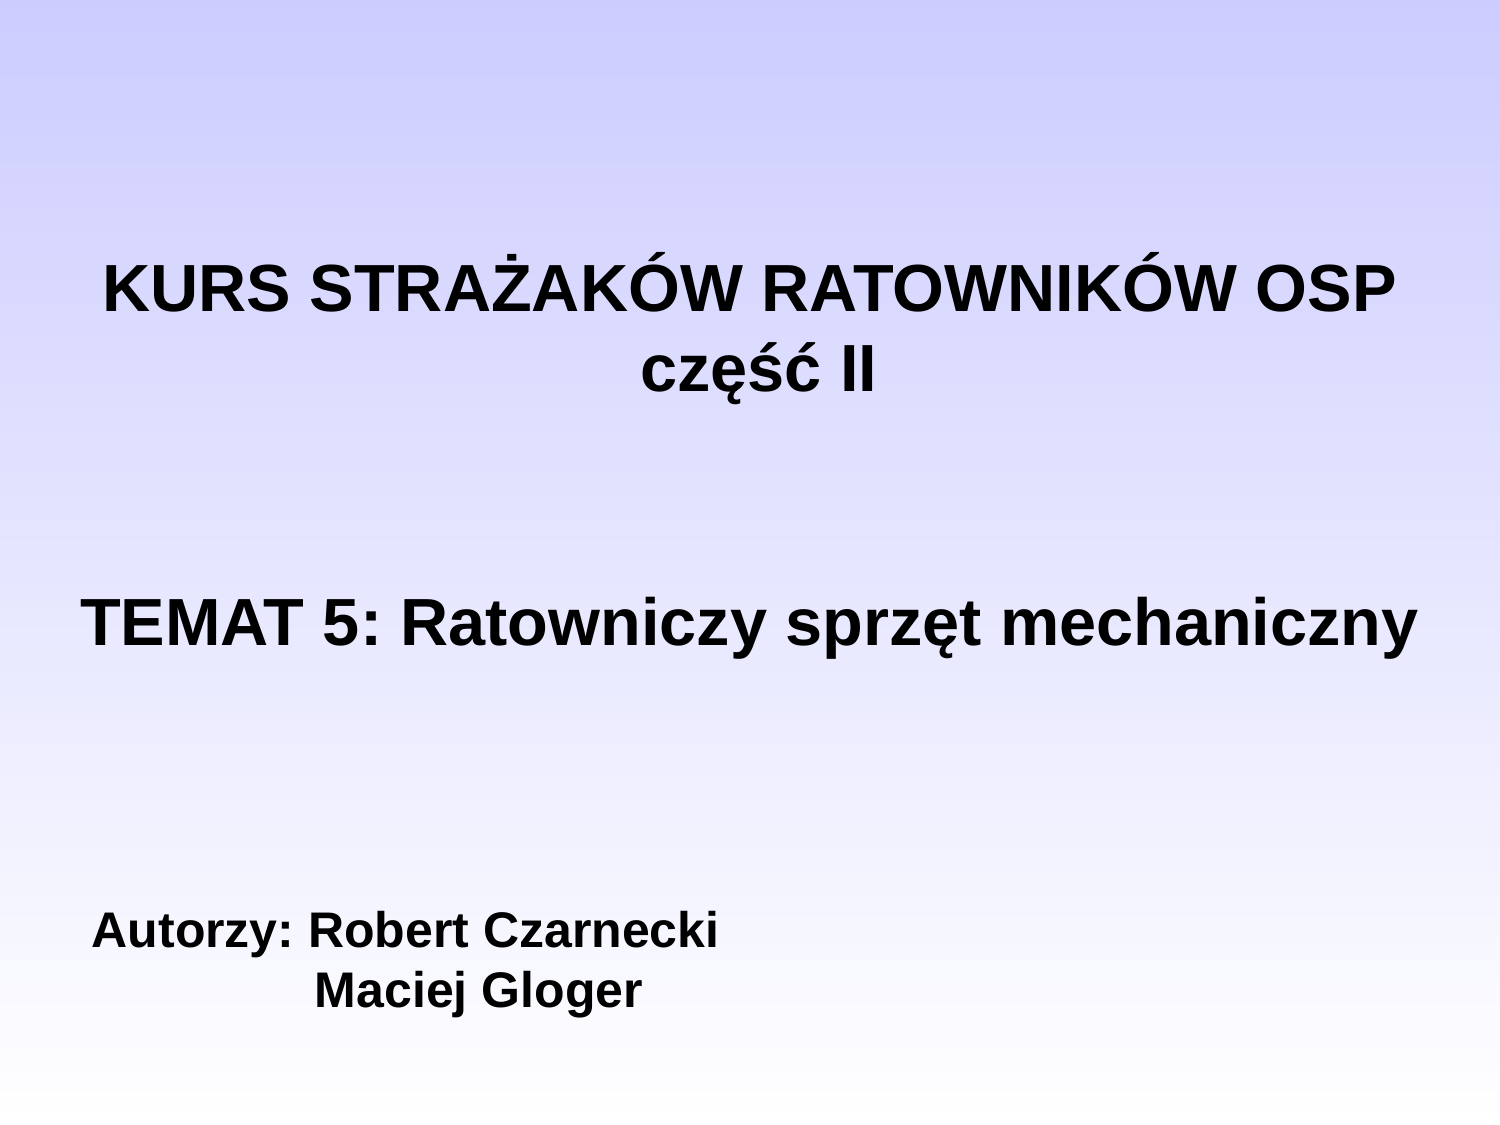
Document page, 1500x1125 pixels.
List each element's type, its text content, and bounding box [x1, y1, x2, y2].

text_box KURS STRAŻAKÓW RATOWNIKÓW OSP część II [0, 237, 1500, 493]
title TEMAT 5: Ratowniczy sprzęt mechaniczny [0, 525, 1500, 713]
text_box Autorzy: Robert Czarnecki Maciej Gloger [77, 889, 735, 1025]
